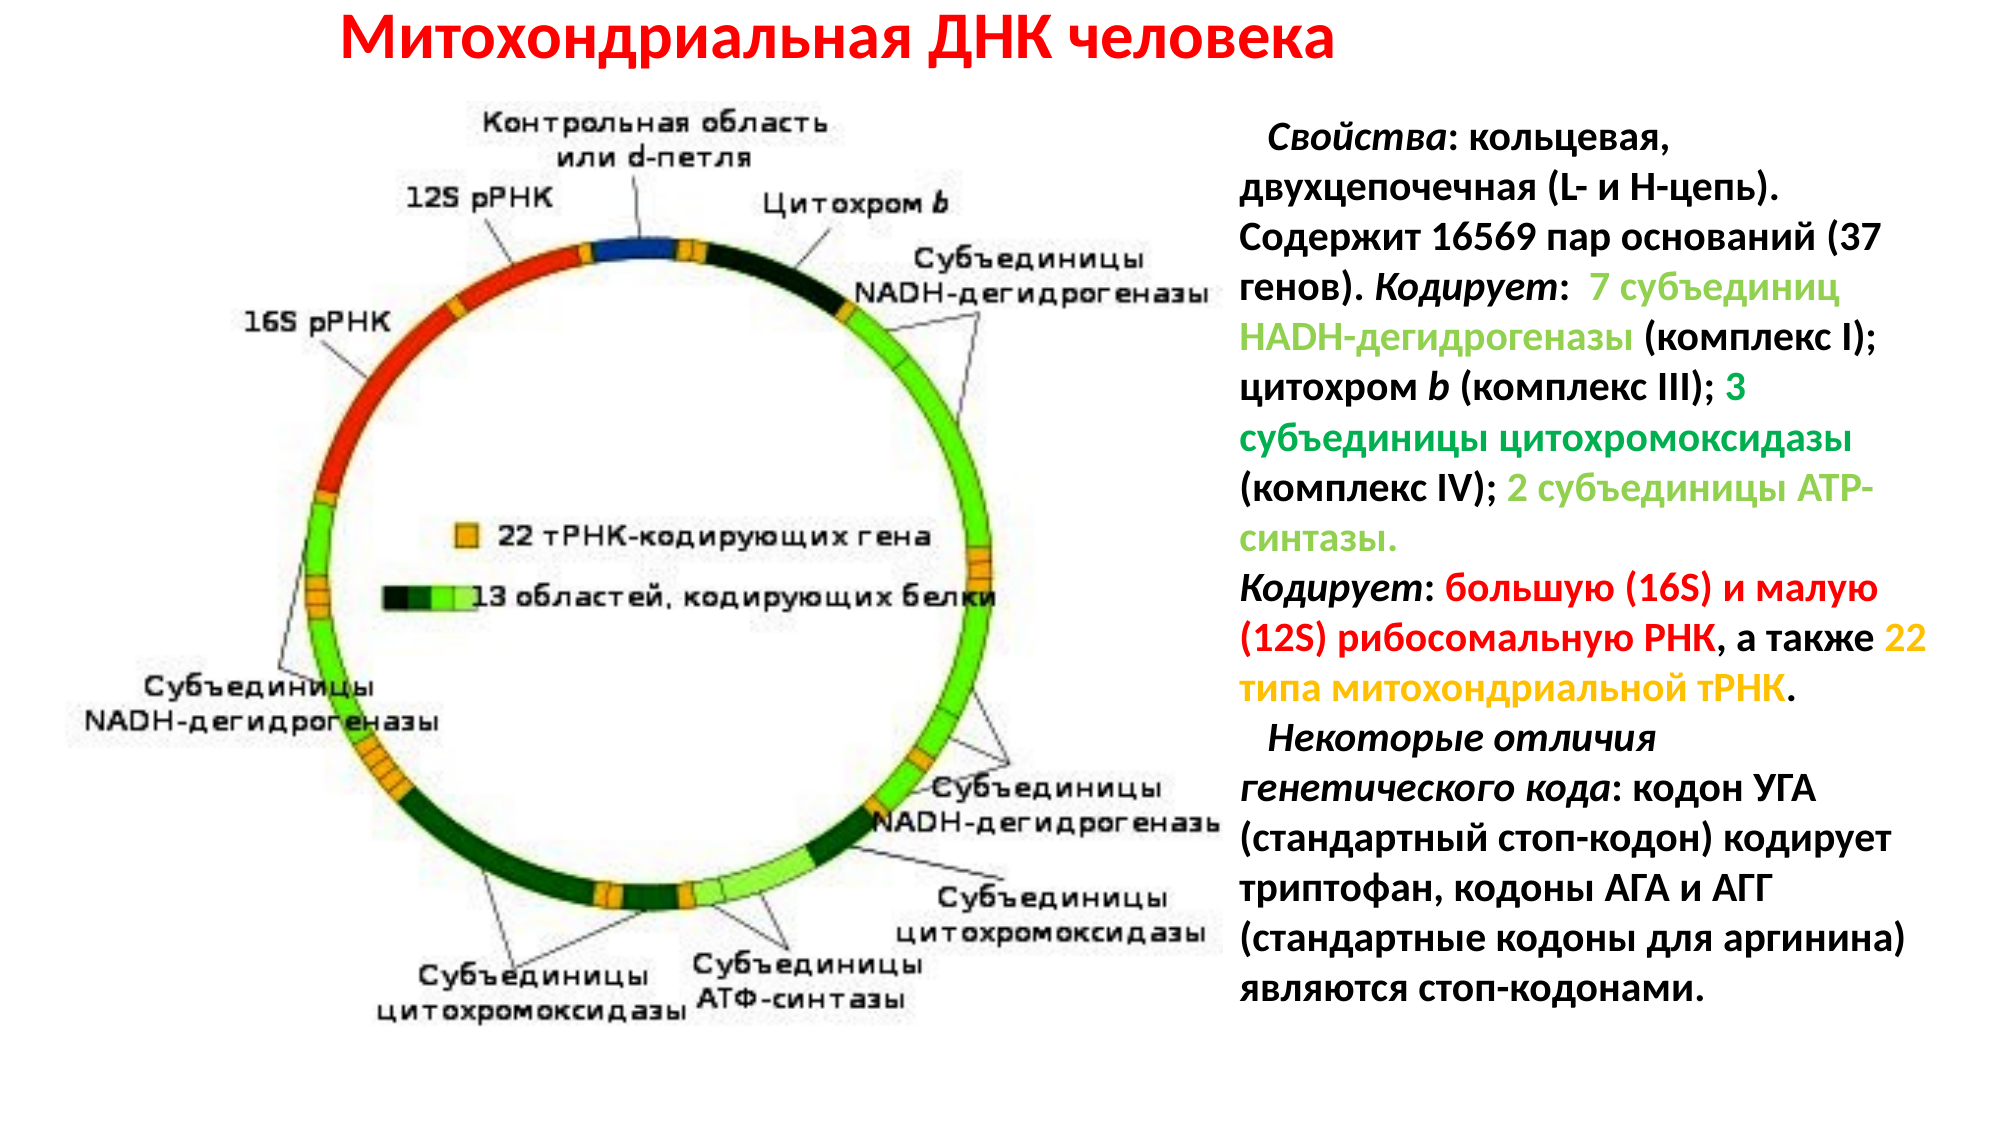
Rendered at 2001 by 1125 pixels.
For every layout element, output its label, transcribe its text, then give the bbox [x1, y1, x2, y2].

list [43, 101, 1223, 1035]
title Митохондриальная ДНК человека [324, 7, 1675, 67]
text_box Свойства: кольцевая, двухцепочечная (L- и Н-цепь). Содержит 16569 пар оснований (37 генов). Кодирует: 7 субъединиц HADH-дегидрогеназы (комплекс I); цитохром b (комплекс III); 3 субъединицы цитохромоксидазы (комплекс IV); 2 субъединицы ATP-синтазы. Кодирует: большую (16S) и малую (12S) рибосомальную РНК, а также 22 типа митохондриальной тРНК. Некоторые отличия генетического кода: кодон УГА (стандартный стоп-кодон) кодирует триптофан, кодоны АГА и АГГ (стандартные кодоны для аргинина) являются стоп-кодонами. [1224, 101, 1947, 1017]
